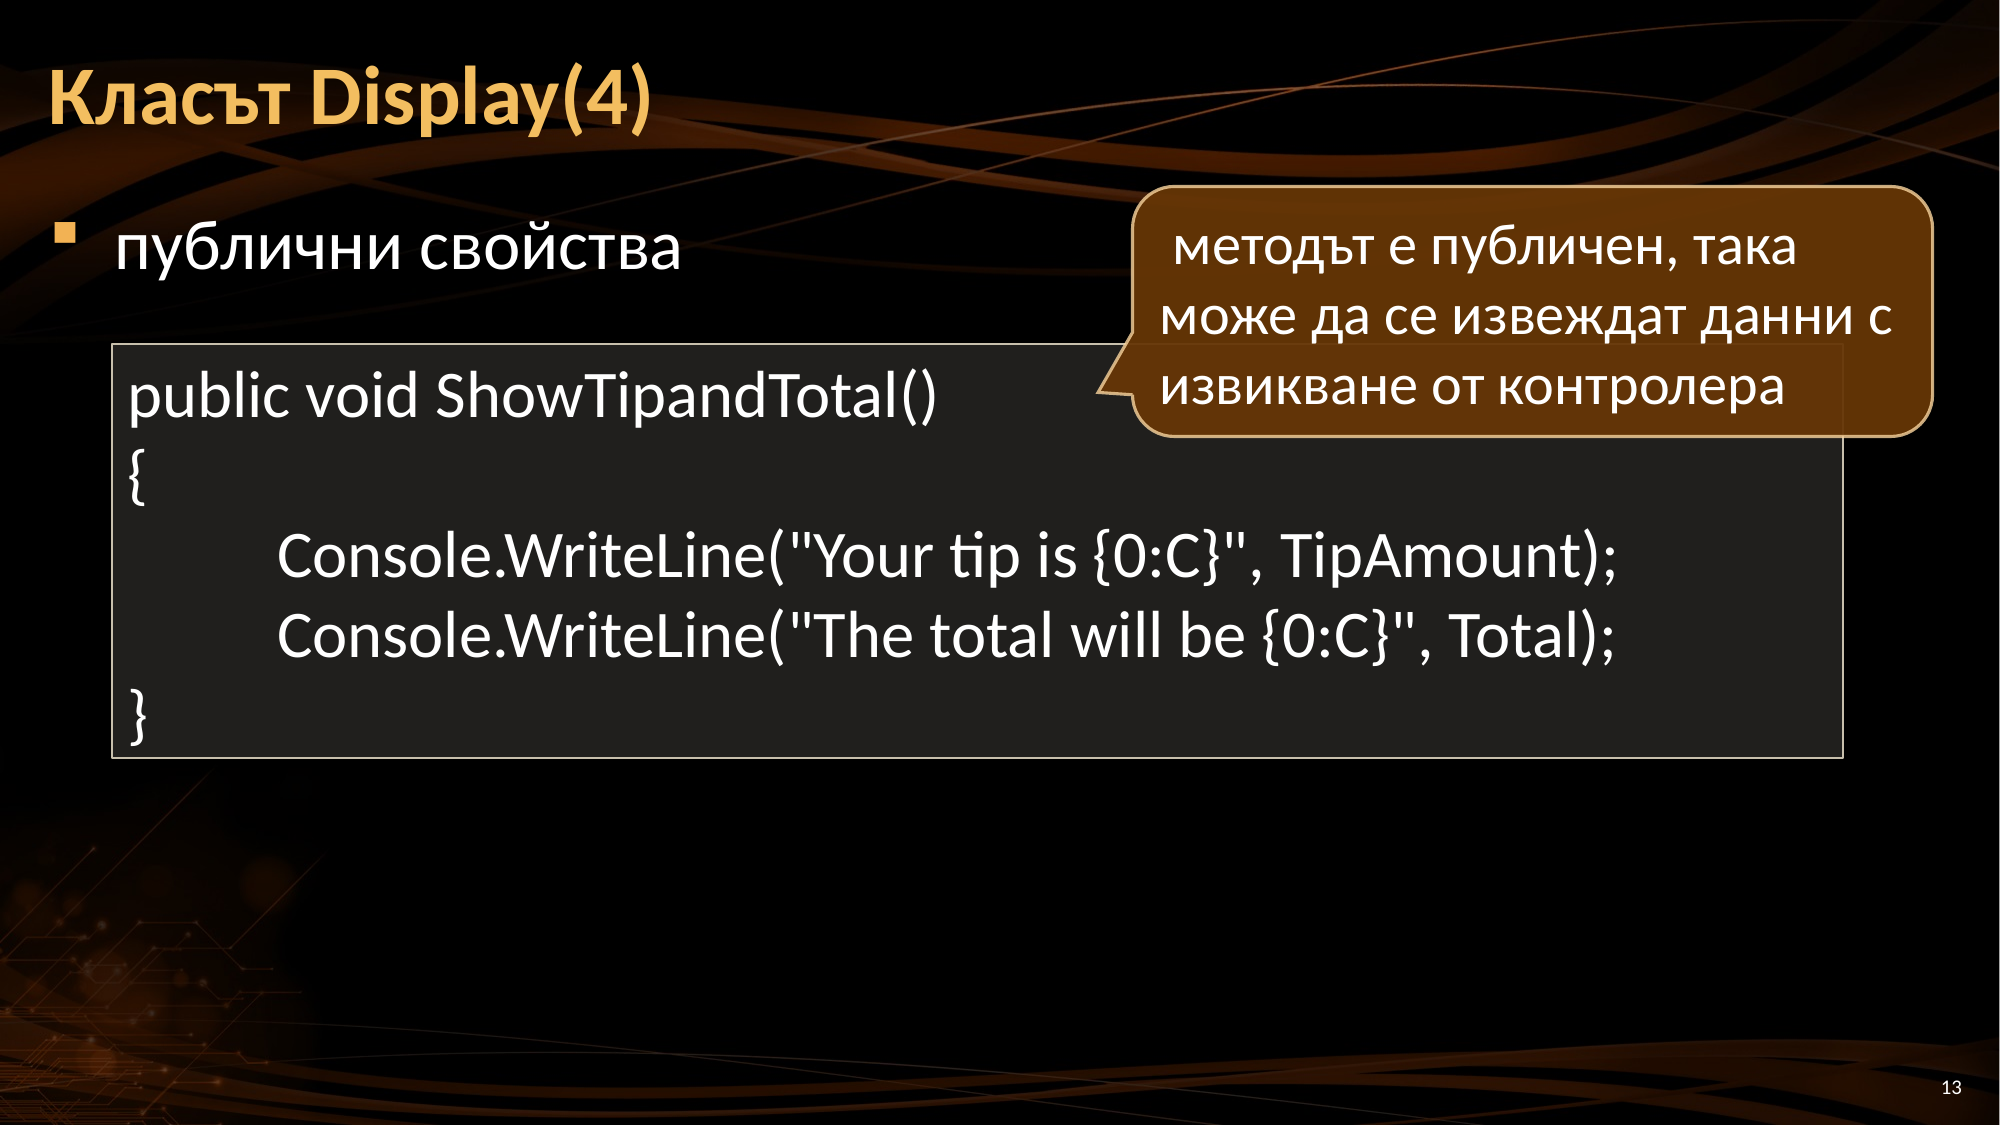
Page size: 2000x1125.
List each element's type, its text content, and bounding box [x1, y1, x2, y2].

text_box public void ShowTipandTotal() { Console.WriteLine("Your tip is {0:C}", TipAmount); Console.WriteLine("The total will be {0:C}", Total); } [112, 343, 1843, 759]
list публични свойства [31, 189, 1968, 913]
picture [0, 0, 2000, 1125]
slide_number 13 [1897, 1070, 1968, 1103]
title Класът Display(4) [30, 6, 1968, 189]
text_box методът е публичен, така може да се извеждат данни с извикване от контролера [1096, 185, 1934, 438]
